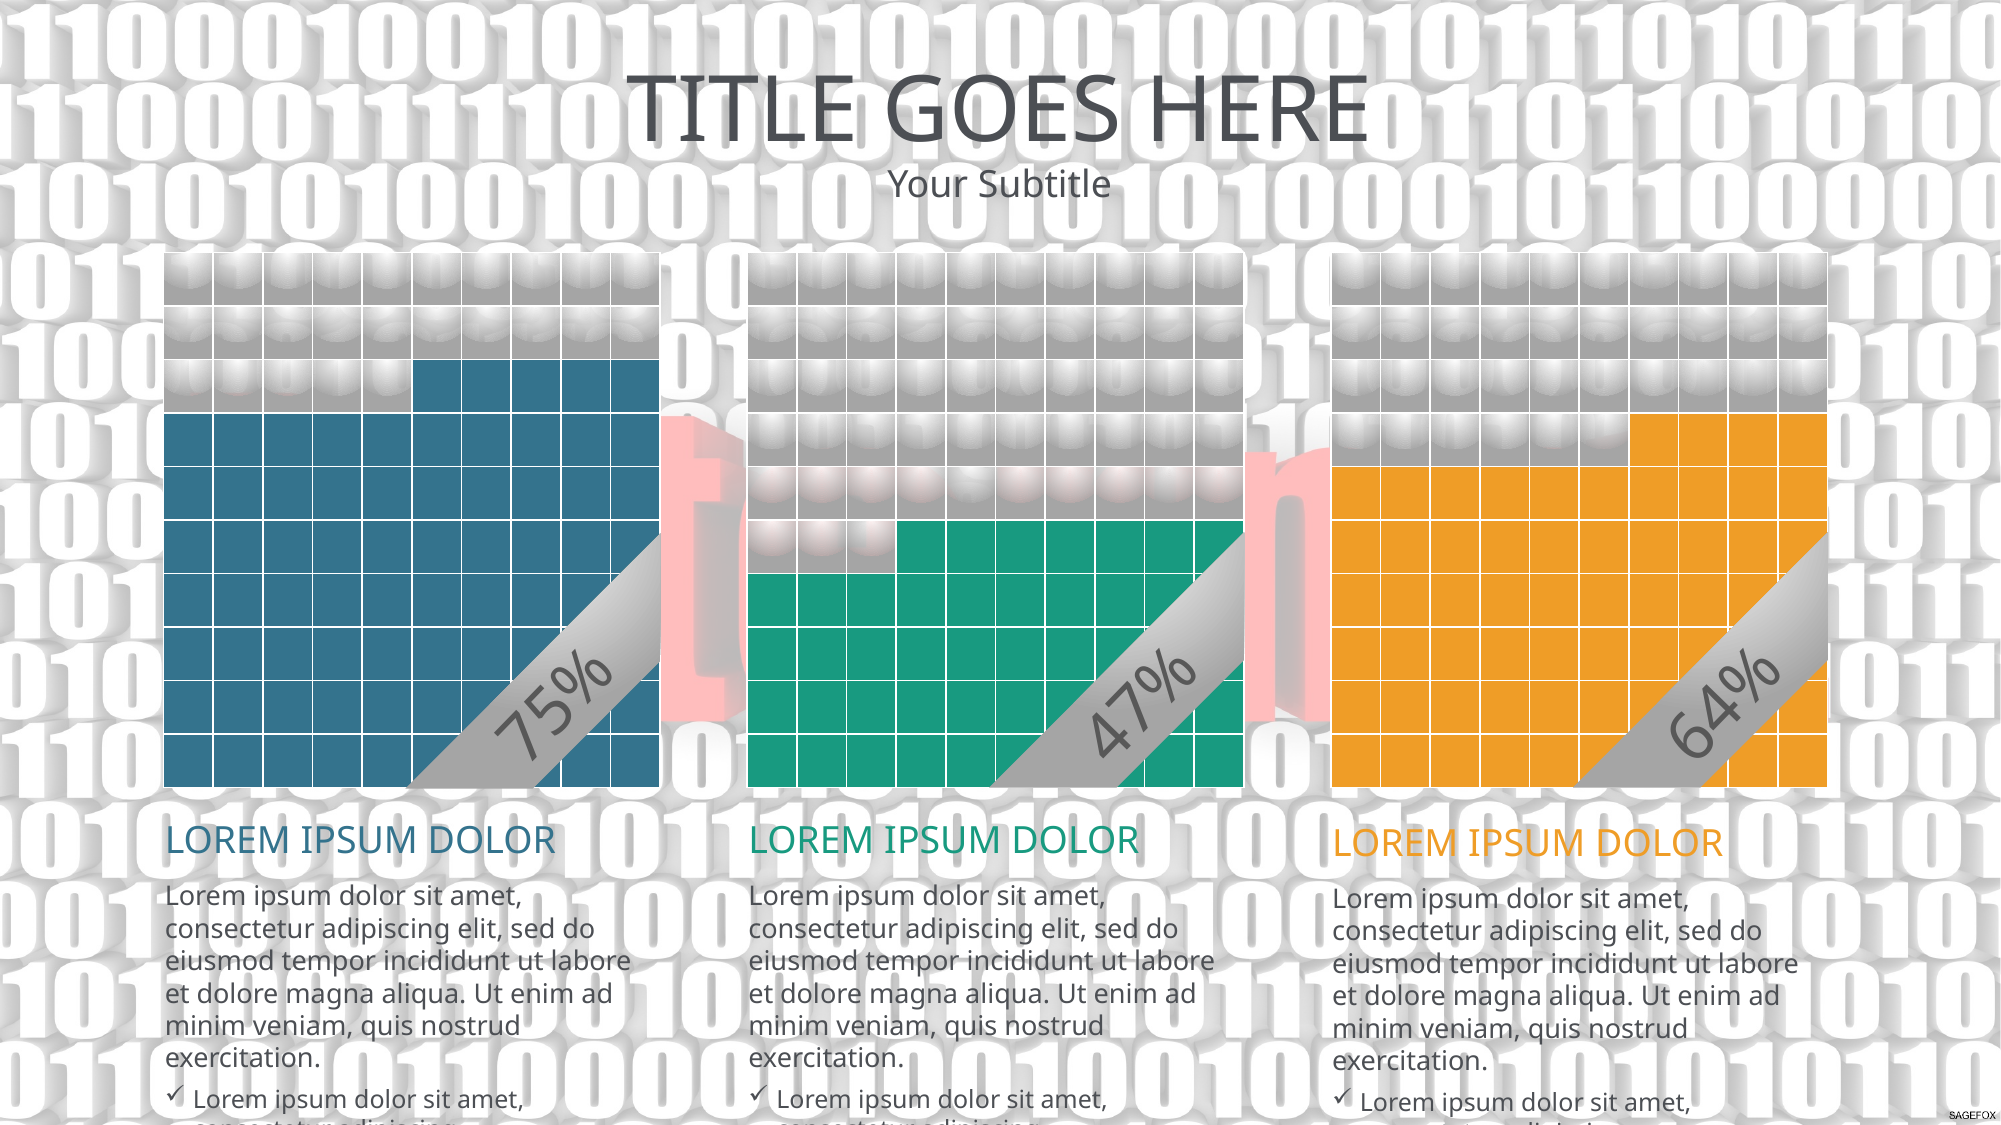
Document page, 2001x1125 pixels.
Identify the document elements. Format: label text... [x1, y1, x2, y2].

table_cell [214, 414, 262, 466]
table_cell [164, 628, 212, 680]
table_cell [264, 307, 312, 359]
table_cell [1530, 681, 1572, 733]
table_cell [462, 467, 510, 519]
table_cell [1481, 628, 1529, 680]
table_cell [1679, 467, 1727, 519]
table_header [748, 253, 796, 305]
table_cell [847, 628, 895, 680]
table_cell [1729, 467, 1777, 519]
table_cell [1332, 574, 1380, 626]
table_cell [1431, 307, 1479, 359]
table_cell [798, 628, 846, 680]
table_cell [947, 521, 995, 573]
table_cell [1046, 521, 1094, 532]
table_cell [264, 467, 312, 519]
table_cell [1332, 414, 1380, 466]
table_header [996, 253, 1044, 305]
table_cell [1381, 735, 1429, 787]
table_cell [1729, 307, 1777, 359]
table_header [1332, 253, 1380, 305]
table_cell [798, 521, 846, 573]
table_cell [1195, 521, 1243, 532]
table_cell [1381, 574, 1429, 626]
table_header [798, 253, 846, 305]
table_cell [413, 414, 461, 466]
table_cell [1630, 360, 1678, 412]
table_cell [947, 360, 995, 412]
table_cell [214, 681, 262, 733]
table_header [1481, 253, 1529, 305]
table_cell [1195, 414, 1243, 466]
table_cell [1679, 360, 1727, 412]
table_cell [313, 628, 361, 680]
table_cell [1679, 307, 1727, 359]
table_cell [1145, 414, 1193, 466]
table_cell [798, 574, 846, 626]
table_cell [1431, 574, 1479, 626]
table_cell [1580, 360, 1628, 412]
table_cell [1381, 467, 1429, 519]
table_cell [611, 360, 659, 412]
table_header [611, 253, 659, 305]
table_header [512, 253, 560, 305]
table_header [897, 253, 945, 305]
table_cell [897, 681, 945, 733]
picture [1925, 0, 2001, 1125]
table_cell [264, 414, 312, 466]
table_cell [1096, 521, 1144, 532]
table_cell [363, 574, 405, 626]
table_cell [363, 307, 411, 359]
table_cell [1431, 467, 1479, 519]
table_header [214, 253, 262, 305]
table_cell [264, 521, 312, 573]
table_header [1630, 253, 1678, 305]
table_cell [947, 414, 995, 466]
table_cell [1195, 307, 1243, 359]
table_cell [1381, 681, 1429, 733]
table_cell [562, 414, 610, 466]
table_cell [947, 628, 989, 680]
table_cell [164, 521, 212, 573]
table_cell [1195, 360, 1243, 412]
table_cell [1580, 307, 1628, 359]
table_cell [611, 521, 659, 533]
table_cell [1779, 521, 1827, 532]
table_header [1530, 253, 1578, 305]
table_cell [214, 628, 262, 680]
table_cell [1145, 521, 1193, 532]
table_cell [1381, 414, 1429, 466]
table_cell [164, 307, 212, 359]
table_cell [1630, 521, 1678, 532]
table_cell [164, 467, 212, 519]
table_cell [1481, 735, 1529, 787]
table_header [1381, 253, 1429, 305]
table_cell [313, 307, 361, 359]
table_cell [214, 574, 262, 626]
table_cell [1481, 414, 1529, 466]
table_cell [1381, 307, 1429, 359]
table_cell [1332, 735, 1380, 787]
table_cell [164, 574, 212, 626]
table_cell [1481, 681, 1529, 733]
table_cell [1530, 467, 1578, 519]
table_cell [996, 414, 1044, 466]
table_cell [214, 521, 262, 573]
table_cell [1729, 521, 1777, 532]
table_cell [214, 467, 262, 519]
table_header [1145, 253, 1193, 305]
table_cell [512, 467, 560, 519]
table_cell [512, 414, 560, 466]
table_cell [1779, 467, 1827, 519]
table_cell [313, 681, 361, 733]
table_cell [512, 521, 560, 533]
table_cell [798, 735, 846, 787]
table_cell [847, 414, 895, 466]
table_cell [1481, 307, 1529, 359]
table_cell [748, 414, 796, 466]
table_cell [413, 467, 461, 519]
table_cell [1332, 628, 1380, 680]
table_cell [1779, 360, 1827, 412]
table_cell [1096, 467, 1144, 519]
table_cell [164, 735, 212, 787]
table_cell [1729, 414, 1777, 466]
table_cell [748, 574, 796, 626]
table_cell [1481, 360, 1529, 412]
table_cell [363, 360, 411, 412]
table_cell [214, 307, 262, 359]
table_cell [1630, 307, 1678, 359]
table_cell [1431, 735, 1479, 787]
table_header [462, 253, 510, 305]
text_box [1572, 532, 1828, 788]
table_cell [363, 521, 411, 573]
table_cell [748, 521, 796, 573]
table_cell [1530, 574, 1572, 626]
table_cell [847, 360, 895, 412]
table_cell [264, 628, 312, 680]
table_cell [1096, 360, 1144, 412]
table_cell [512, 307, 560, 359]
table_cell [1046, 414, 1094, 466]
table_cell [1481, 521, 1529, 573]
table_cell [264, 735, 312, 787]
table_header [264, 253, 312, 305]
table_header [847, 253, 895, 305]
table_cell [413, 307, 461, 359]
table_cell [313, 735, 361, 787]
table_cell [363, 681, 405, 733]
table_cell [798, 467, 846, 519]
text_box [405, 533, 661, 789]
text_box LOREM IPSUM DOLOR Lorem ipsum dolor sit amet, consectetur adipiscing elit, sed do eiusmod tempor incididunt ut labore et dolore magna aliqua. Ut enim ad minim veniam, quis nostrud exercitation. Lorem ipsum dolor sit amet, consectetur adipiscing [733, 808, 1245, 1125]
table_cell [847, 681, 895, 733]
table_header [562, 253, 610, 305]
table_cell [1431, 681, 1479, 733]
table_header [1779, 253, 1827, 305]
table_cell [1481, 467, 1529, 519]
table_cell [611, 307, 659, 359]
table_cell [1431, 414, 1479, 466]
table_cell [313, 521, 361, 573]
table_cell [798, 307, 846, 359]
table_cell [264, 681, 312, 733]
table_cell [1332, 521, 1380, 573]
table_header [1195, 253, 1243, 305]
table_cell [1630, 414, 1678, 466]
table_cell [1332, 307, 1380, 359]
table_cell [462, 360, 510, 412]
table_cell [1332, 467, 1380, 519]
text_box TITLE GOES HERE Your Subtitle [548, 42, 1452, 212]
table_cell [462, 307, 510, 359]
table_cell [947, 467, 995, 519]
table_cell [264, 360, 312, 412]
table_header [1046, 253, 1094, 305]
table_cell [363, 628, 405, 680]
table_cell [1431, 521, 1479, 573]
table_cell [897, 521, 945, 573]
table_cell [1530, 521, 1578, 573]
table_cell [313, 360, 361, 412]
table_header [164, 253, 212, 305]
table_cell [164, 360, 212, 412]
table_cell [947, 574, 989, 626]
table_cell [847, 735, 895, 787]
table_cell [512, 360, 560, 412]
table_cell [996, 467, 1044, 519]
table_cell [1381, 628, 1429, 680]
table_cell [462, 521, 510, 533]
table_cell [1431, 628, 1479, 680]
table_cell [462, 414, 510, 466]
table_cell [798, 360, 846, 412]
table_cell [1580, 467, 1628, 519]
table_cell [847, 521, 895, 573]
table_cell [847, 574, 895, 626]
table_cell [748, 360, 796, 412]
table_cell [897, 360, 945, 412]
table_cell [1530, 735, 1572, 787]
table_header [1431, 253, 1479, 305]
table_cell [1046, 360, 1094, 412]
table_cell [313, 414, 361, 466]
table_cell [1630, 467, 1678, 519]
table_cell [897, 735, 945, 787]
table_cell [897, 414, 945, 466]
table_cell [897, 307, 945, 359]
table_cell [1381, 521, 1429, 573]
table_cell [748, 467, 796, 519]
table_cell [1145, 307, 1193, 359]
table_cell [214, 735, 262, 787]
table_header [1729, 253, 1777, 305]
table_cell [847, 467, 895, 519]
table_cell [1580, 414, 1628, 466]
table_cell [363, 467, 411, 519]
table_header [947, 253, 995, 305]
table_cell [897, 628, 945, 680]
table_cell [947, 735, 989, 787]
table_cell [897, 574, 945, 626]
table_cell [847, 307, 895, 359]
table_cell [413, 521, 461, 533]
table_header [363, 253, 411, 305]
table_cell [798, 681, 846, 733]
table_header [313, 253, 361, 305]
table_cell [1096, 307, 1144, 359]
table_cell [363, 414, 411, 466]
table_cell [1729, 360, 1777, 412]
table_cell [1530, 414, 1578, 466]
table_cell [1530, 628, 1572, 680]
table_cell [1679, 414, 1727, 466]
table_cell [164, 681, 212, 733]
table_cell [164, 414, 212, 466]
table_cell [562, 467, 610, 519]
table_cell [562, 307, 610, 359]
table_cell [413, 360, 461, 412]
table_cell [1096, 414, 1144, 466]
table_cell [897, 467, 945, 519]
table_cell [1431, 360, 1479, 412]
table_cell [947, 307, 995, 359]
table_cell [748, 307, 796, 359]
table_cell [1779, 414, 1827, 466]
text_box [989, 532, 1245, 788]
text_box LOREM IPSUM DOLOR Lorem ipsum dolor sit amet, consectetur adipiscing elit, sed do eiusmod tempor incididunt ut labore et dolore magna aliqua. Ut enim ad minim veniam, quis nostrud exercitation. Lorem ipsum dolor sit amet, consectetur adipiscing [1317, 811, 1828, 1125]
table_cell [562, 521, 610, 533]
table_cell [313, 467, 361, 519]
table_cell [611, 414, 659, 466]
table_cell [748, 628, 796, 680]
table_cell [611, 467, 659, 519]
table_cell [947, 681, 989, 733]
table_cell [264, 574, 312, 626]
table_cell [214, 360, 262, 412]
table_cell [748, 735, 796, 787]
table_cell [798, 414, 846, 466]
table_header [1679, 253, 1727, 305]
table_cell [1332, 360, 1380, 412]
table_cell [363, 735, 405, 787]
table_header [413, 253, 461, 305]
table_cell [1530, 360, 1578, 412]
text_box LOREM IPSUM DOLOR Lorem ipsum dolor sit amet, consectetur adipiscing elit, sed do eiusmod tempor incididunt ut labore et dolore magna aliqua. Ut enim ad minim veniam, quis nostrud exercitation. Lorem ipsum dolor sit amet, consectetur adipiscing [150, 808, 661, 1125]
table_cell [748, 681, 796, 733]
table_cell [1580, 521, 1628, 532]
table_cell [562, 360, 610, 412]
table_cell [1145, 467, 1193, 519]
table_cell [1046, 467, 1094, 519]
table_cell [313, 574, 361, 626]
table_cell [1679, 521, 1727, 532]
table_cell [996, 521, 1044, 532]
table_cell [1332, 681, 1380, 733]
table_cell [1046, 307, 1094, 359]
table_cell [1481, 574, 1529, 626]
table_header [1580, 253, 1628, 305]
table_cell [996, 307, 1044, 359]
table_cell [996, 360, 1044, 412]
table_cell [1779, 307, 1827, 359]
table_cell [1530, 307, 1578, 359]
table_cell [1195, 467, 1243, 519]
table_header [1096, 253, 1144, 305]
table_cell [1145, 360, 1193, 412]
table_cell [1381, 360, 1429, 412]
